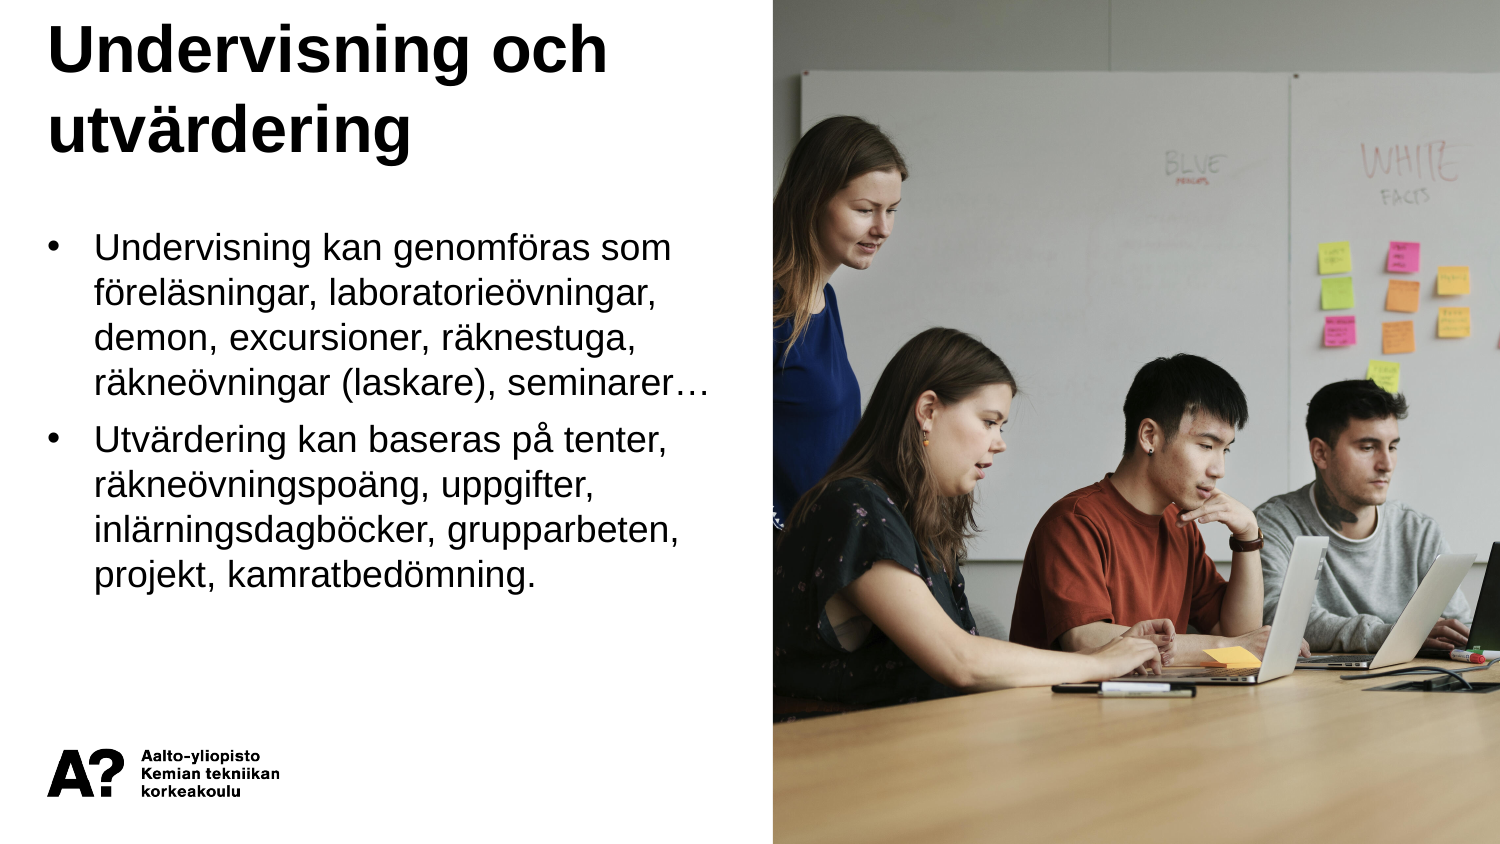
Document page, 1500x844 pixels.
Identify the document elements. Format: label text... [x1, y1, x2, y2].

list Undervisning kan genomföras som föreläsningar, laboratorieövningar, demon, excursioner, räknestuga, räkneövningar (laskare), seminarer… Utvärdering kan baseras på tenter, räkneövningspoäng, uppgifter, inlärningsdagböcker, grupparbeten, projekt, kamratbedömning. [47, 222, 712, 703]
picture [772, 0, 1500, 844]
picture [0, 702, 326, 844]
list Undervisning och utvärdering [47, 5, 712, 177]
